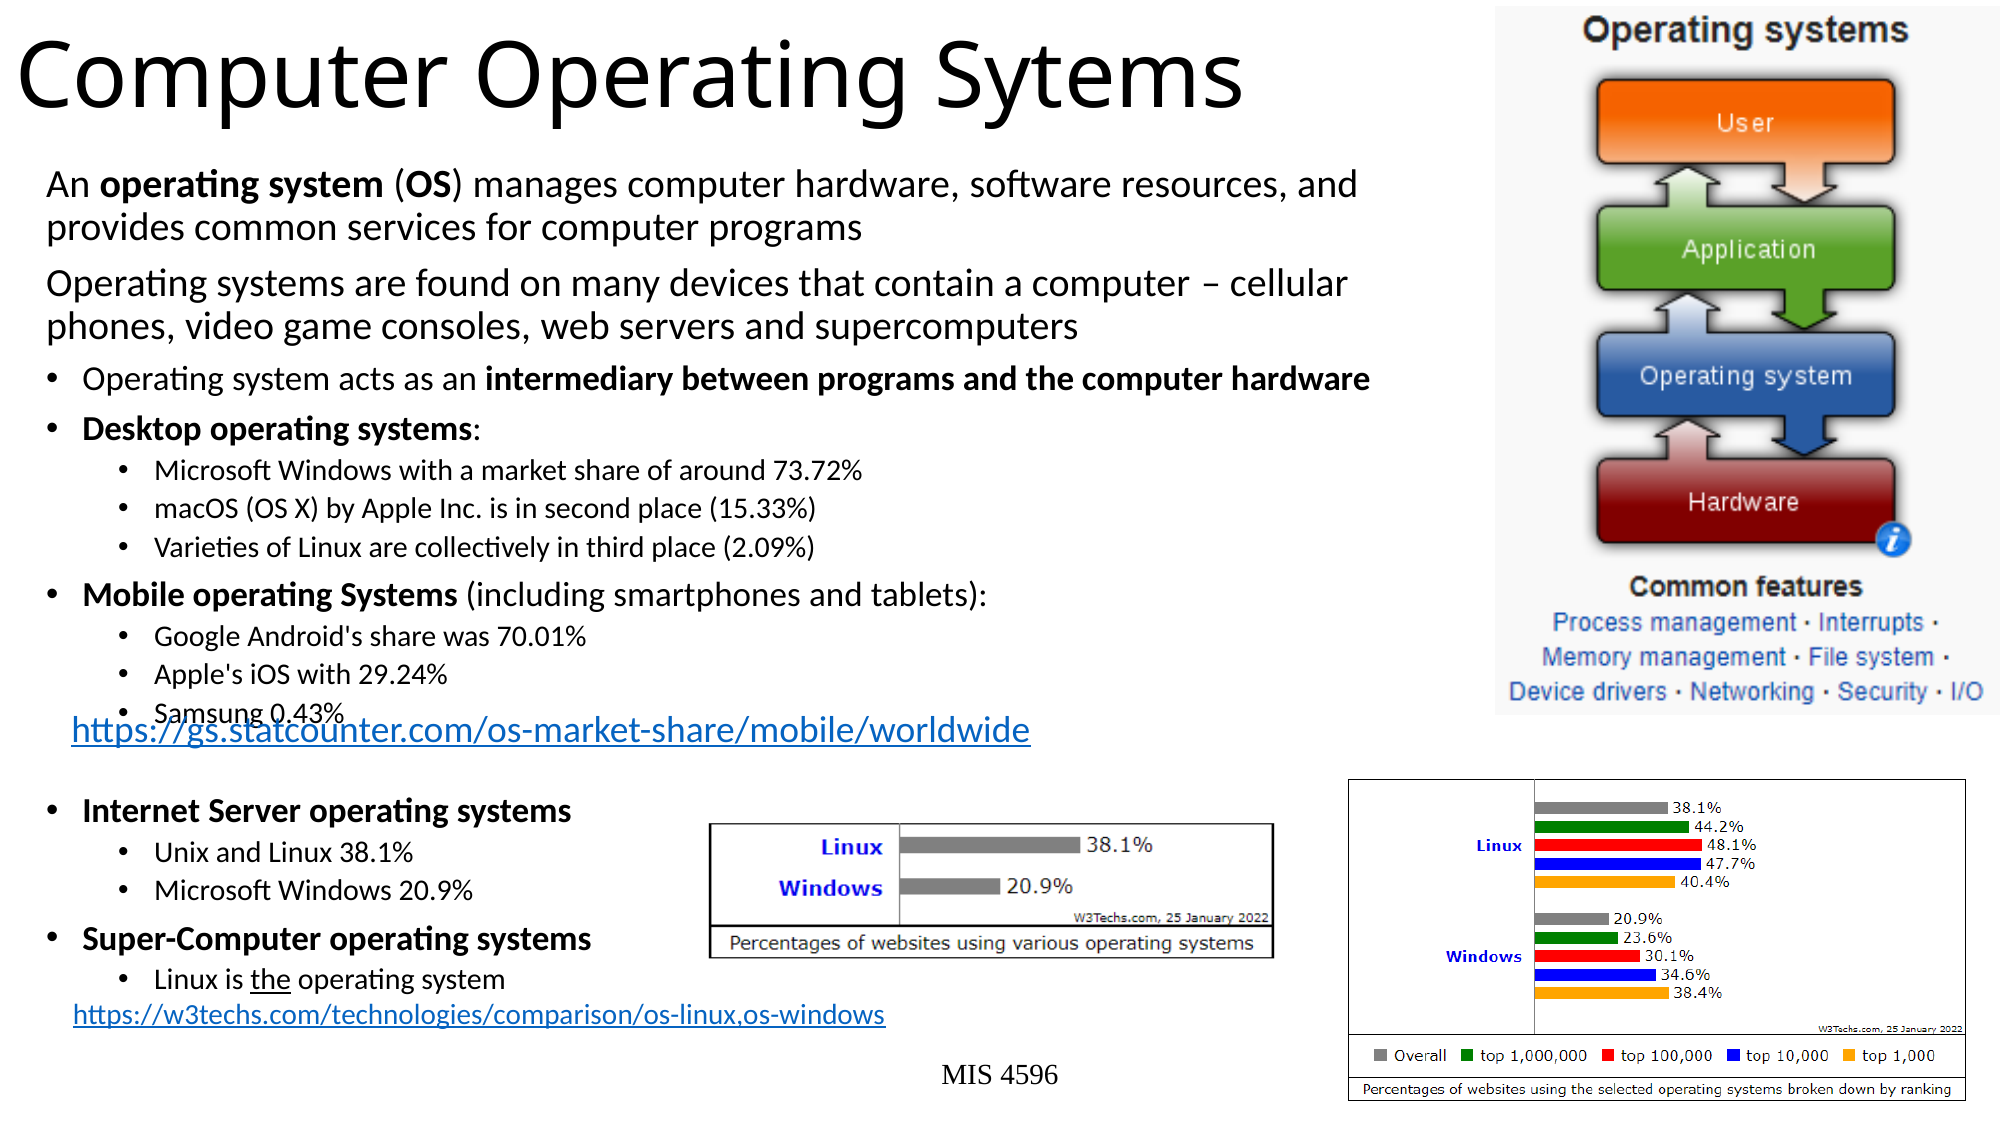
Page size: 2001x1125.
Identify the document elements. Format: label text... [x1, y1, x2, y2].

footer MIS 4596 [662, 1042, 1338, 1103]
picture [1343, 775, 1969, 1103]
text_box https://w3techs.com/technologies/comparison/os-linux,os-windows [58, 987, 953, 1038]
picture [1495, 6, 2000, 715]
list An operating system (OS) manages computer hardware, software resources, and provides common services for computer programs Operating systems are found on many devices that contain a computer – cellular phones, video game consoles, web servers and supercomputers Operating system acts as an intermediary between programs and the computer hardware Desktop operating systems: Microsoft Windows with a market share of around 73.72% macOS (OS X) by Apple Inc. is in second place (15.33%) Varieties of Linux are collectively in third place (2.09%) Mobile operating Systems (including smartphones and tablets): Google Android's share was 70.01% Apple's iOS with 29.24% Samsung 0.43% Internet Server operating systems Unix and Linux 38.1% Microsoft Windows 20.9% Super-Computer operating systems Linux is the operating system [31, 155, 1510, 1012]
picture [704, 817, 1278, 961]
text_box https://gs.statcounter.com/os-market-share/mobile/worldwide [56, 697, 1077, 758]
title Computer Operating Sytems [0, 0, 1725, 156]
